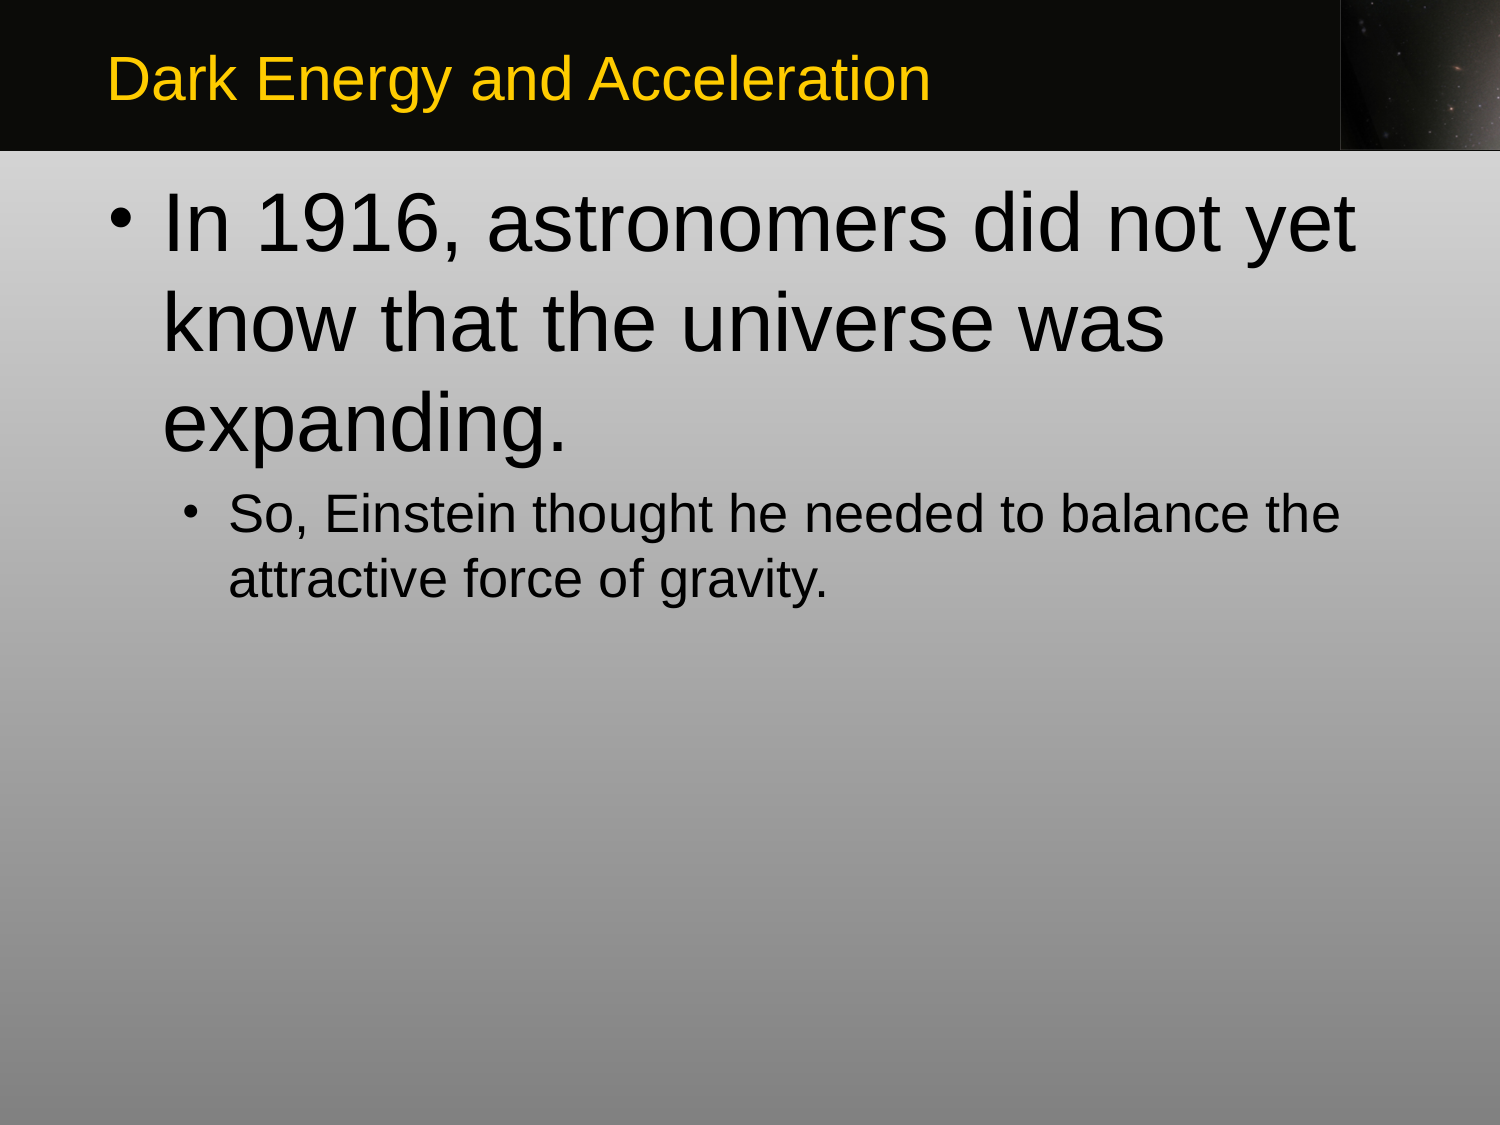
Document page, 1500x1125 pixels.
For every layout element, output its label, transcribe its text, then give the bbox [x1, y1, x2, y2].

text_box Dark Energy and Acceleration [91, 12, 1338, 138]
picture [1341, 0, 1500, 149]
list In 1916, astronomers did not yet know that the universe was expanding. So, Einstein thought he needed to balance the attractive force of gravity. [91, 160, 1500, 1123]
